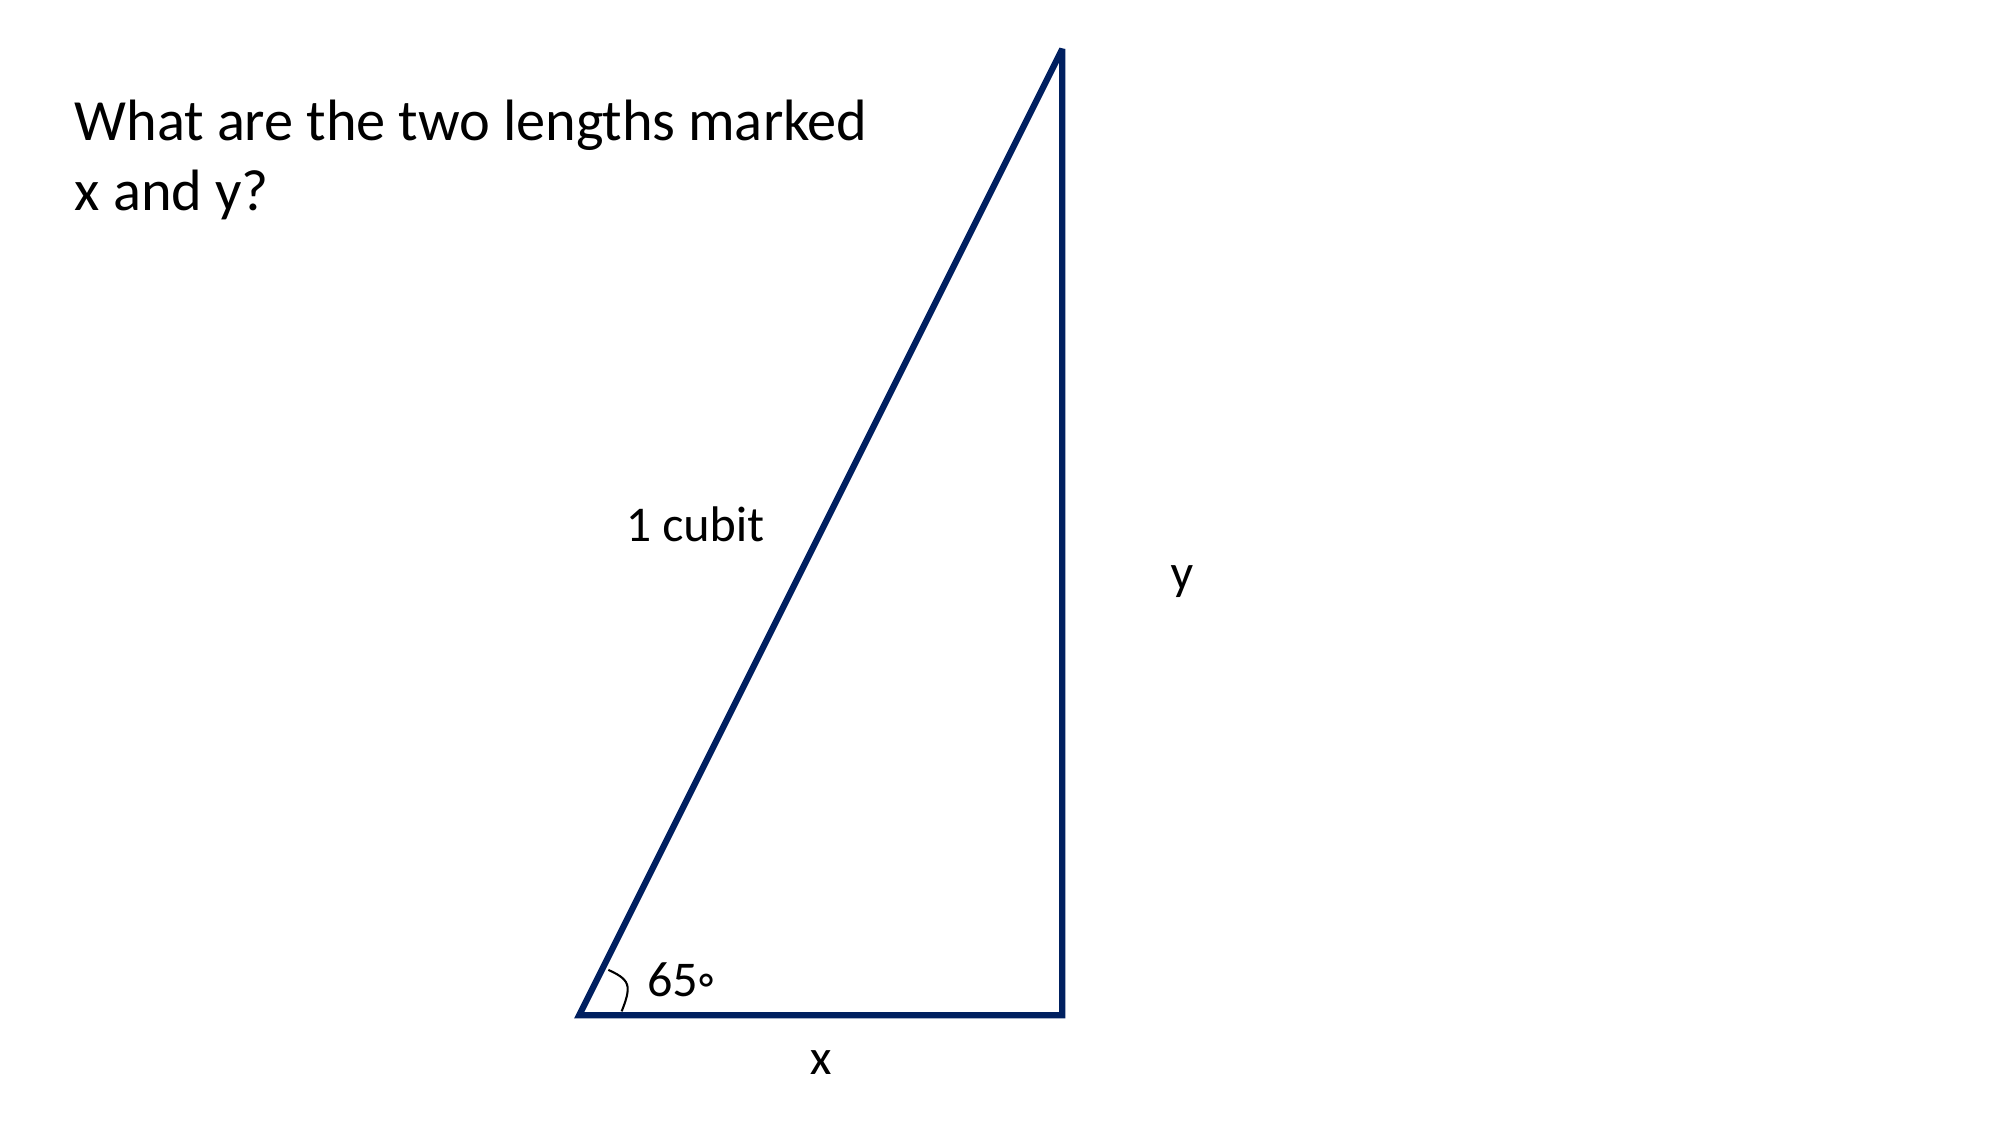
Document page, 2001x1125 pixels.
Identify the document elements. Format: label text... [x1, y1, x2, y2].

text_box What are the two lengths marked x and y? [59, 75, 557, 230]
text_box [557, 48, 1320, 1093]
